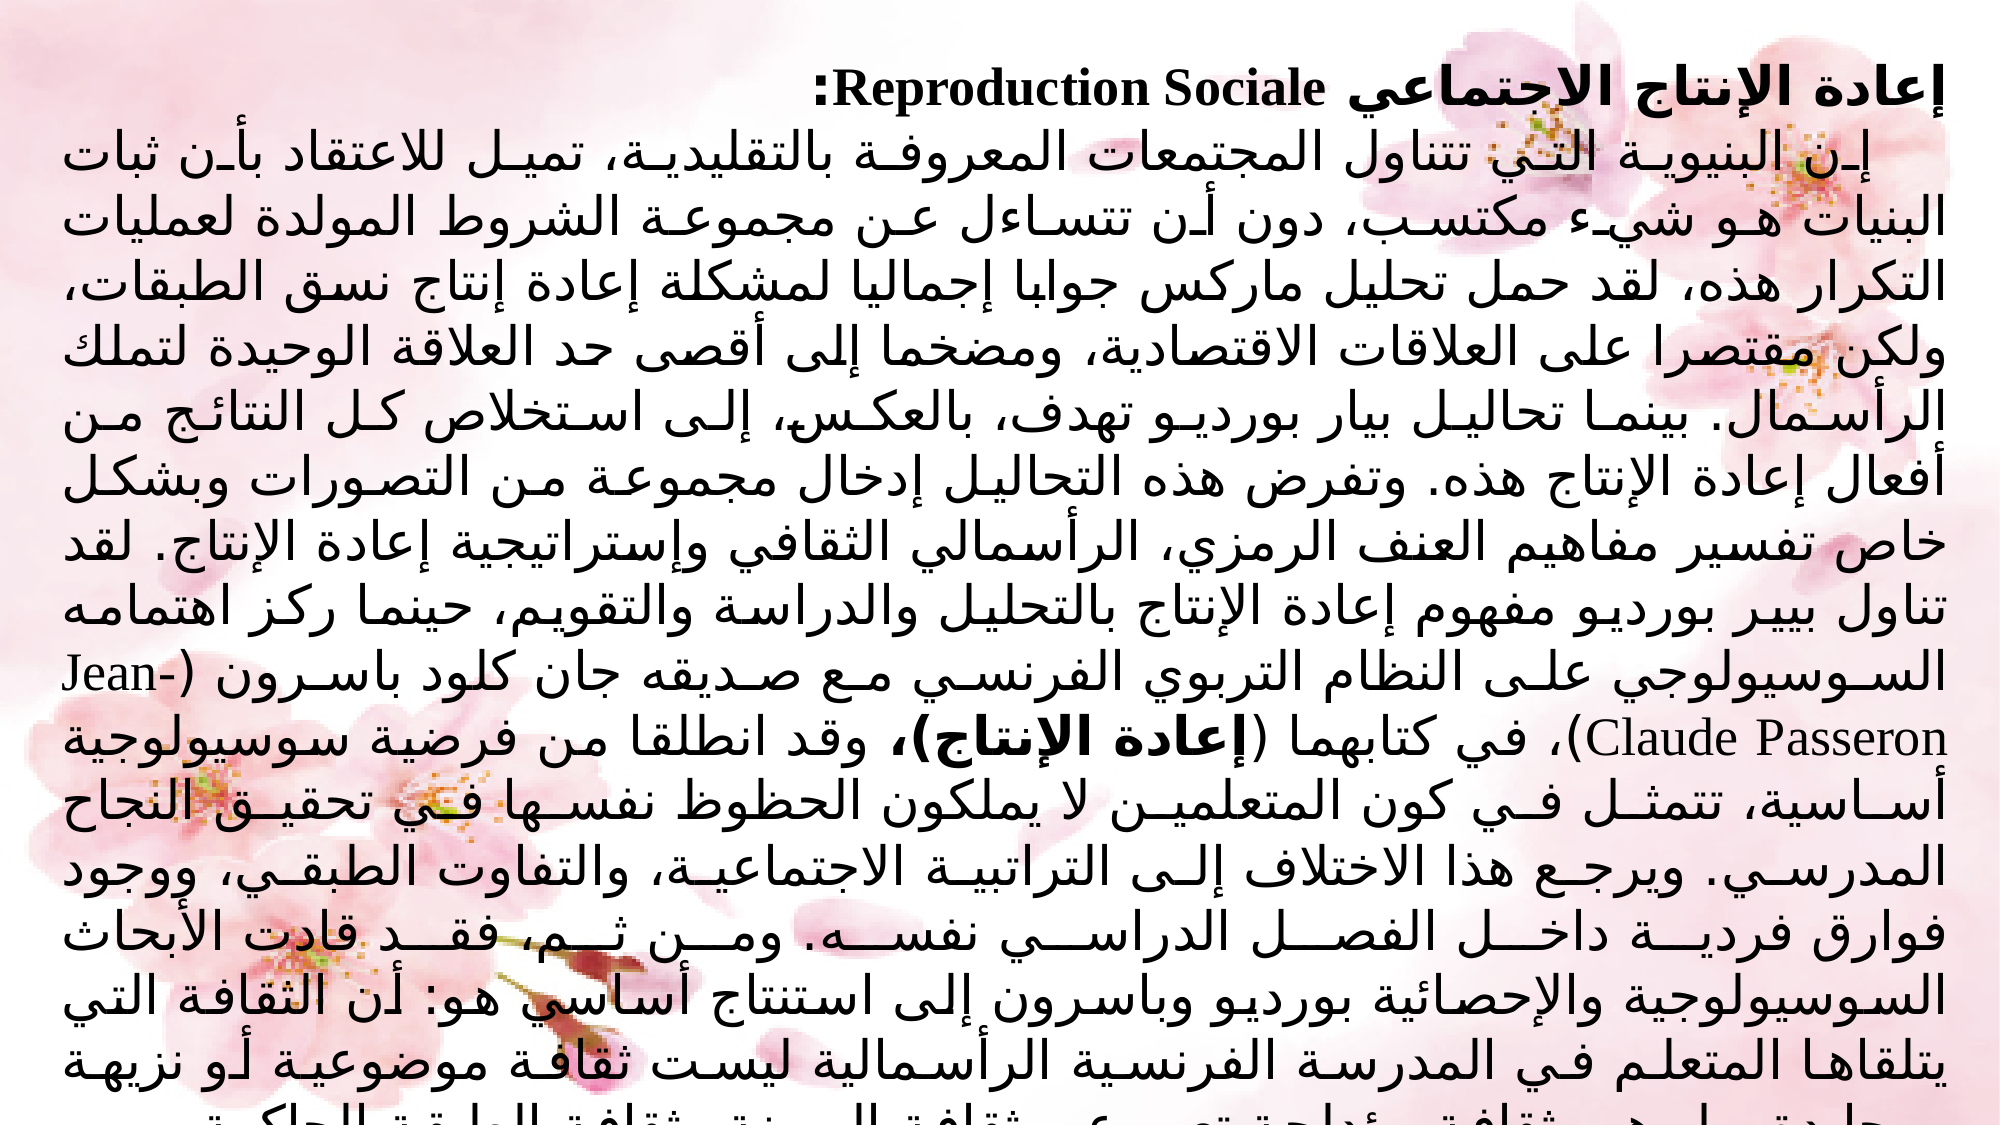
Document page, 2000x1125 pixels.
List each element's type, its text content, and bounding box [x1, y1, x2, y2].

picture [0, 0, 2000, 1125]
text_box إعادة الإنتاج الاجتماعي Reproduction Sociale: إن البنيوية التي تتناول المجتمعات المعروفة بالتقليدية، تميل للاعتقاد بأن ثبات البنيات هو شيء مكتسب، دون أن تتساءل عن مجموعة الشروط المولدة لعمليات التكرار هذه، لقد حمل تحليل ماركس جوابا إجماليا لمشكلة إعادة إنتاج نسق الطبقات، ولكن مقتصرا على العلاقات الاقتصادية، ومضخما إلى أقصى حد العلاقة الوحيدة لتملك الرأسمال. بينما تحاليل بيار بورديو تهدف، بالعكس، إلى استخلاص كل النتائج من أفعال إعادة الإنتاج هذه. وتفرض هذه التحاليل إدخال مجموعة من التصورات وبشكل خاص تفسير مفاهيم العنف الرمزي، الرأسمالي الثقافي وإستراتيجية إعادة الإنتاج. لقد تناول بيير بورديو مفهوم إعادة الإنتاج بالتحليل والدراسة والتقويم، حينما ركز اهتمامه السوسيولوجي على النظام التربوي الفرنسي مع صديقه جان كلود باسرون (Jean-Claude Passeron)، في كتابهما (إعادة الإنتاج)، وقد انطلقا من فرضية سوسيولوجية أساسية، تتمثل في كون المتعلمين لا يملكون الحظوظ نفسها في تحقيق النجاح المدرسي. ويرجع هذا الاختلاف إلى التراتبية الاجتماعية، والتفاوت الطبقي، ووجود فوارق فردية داخل الفصل الدراسي نفسه. ومن ثم، فقد قادت الأبحاث السوسيولوجية والإحصائية بورديو وباسرون إلى استنتاج أساسي هو: أن الثقافة التي يتلقاها المتعلم في المدرسة الفرنسية الرأسمالية ليست ثقافة موضوعية أو نزيهة ومحايدة، بل هي ثقافة مؤدلجة تعبر عن ثقافة الهيمنة وثقافة الطبقة الحاكمة. ومن ثم، فليست التنشئة الاجتماعية تحريرا للمتعلم، بل إدماجا له في المجتمع في إطار ثقافة التوافق والتطبع والانضباط المجتمعي. وبالتالي، تعيد لنا المدرسة إنتاج الطبقات الاجتماعية نفسها عن طريق الاصطفاء والانتقاء والانتخاب. ومن ثم، فهي مدرسة اللامساواة الاجتماعية بامتياز. [61, 23, 1949, 1125]
